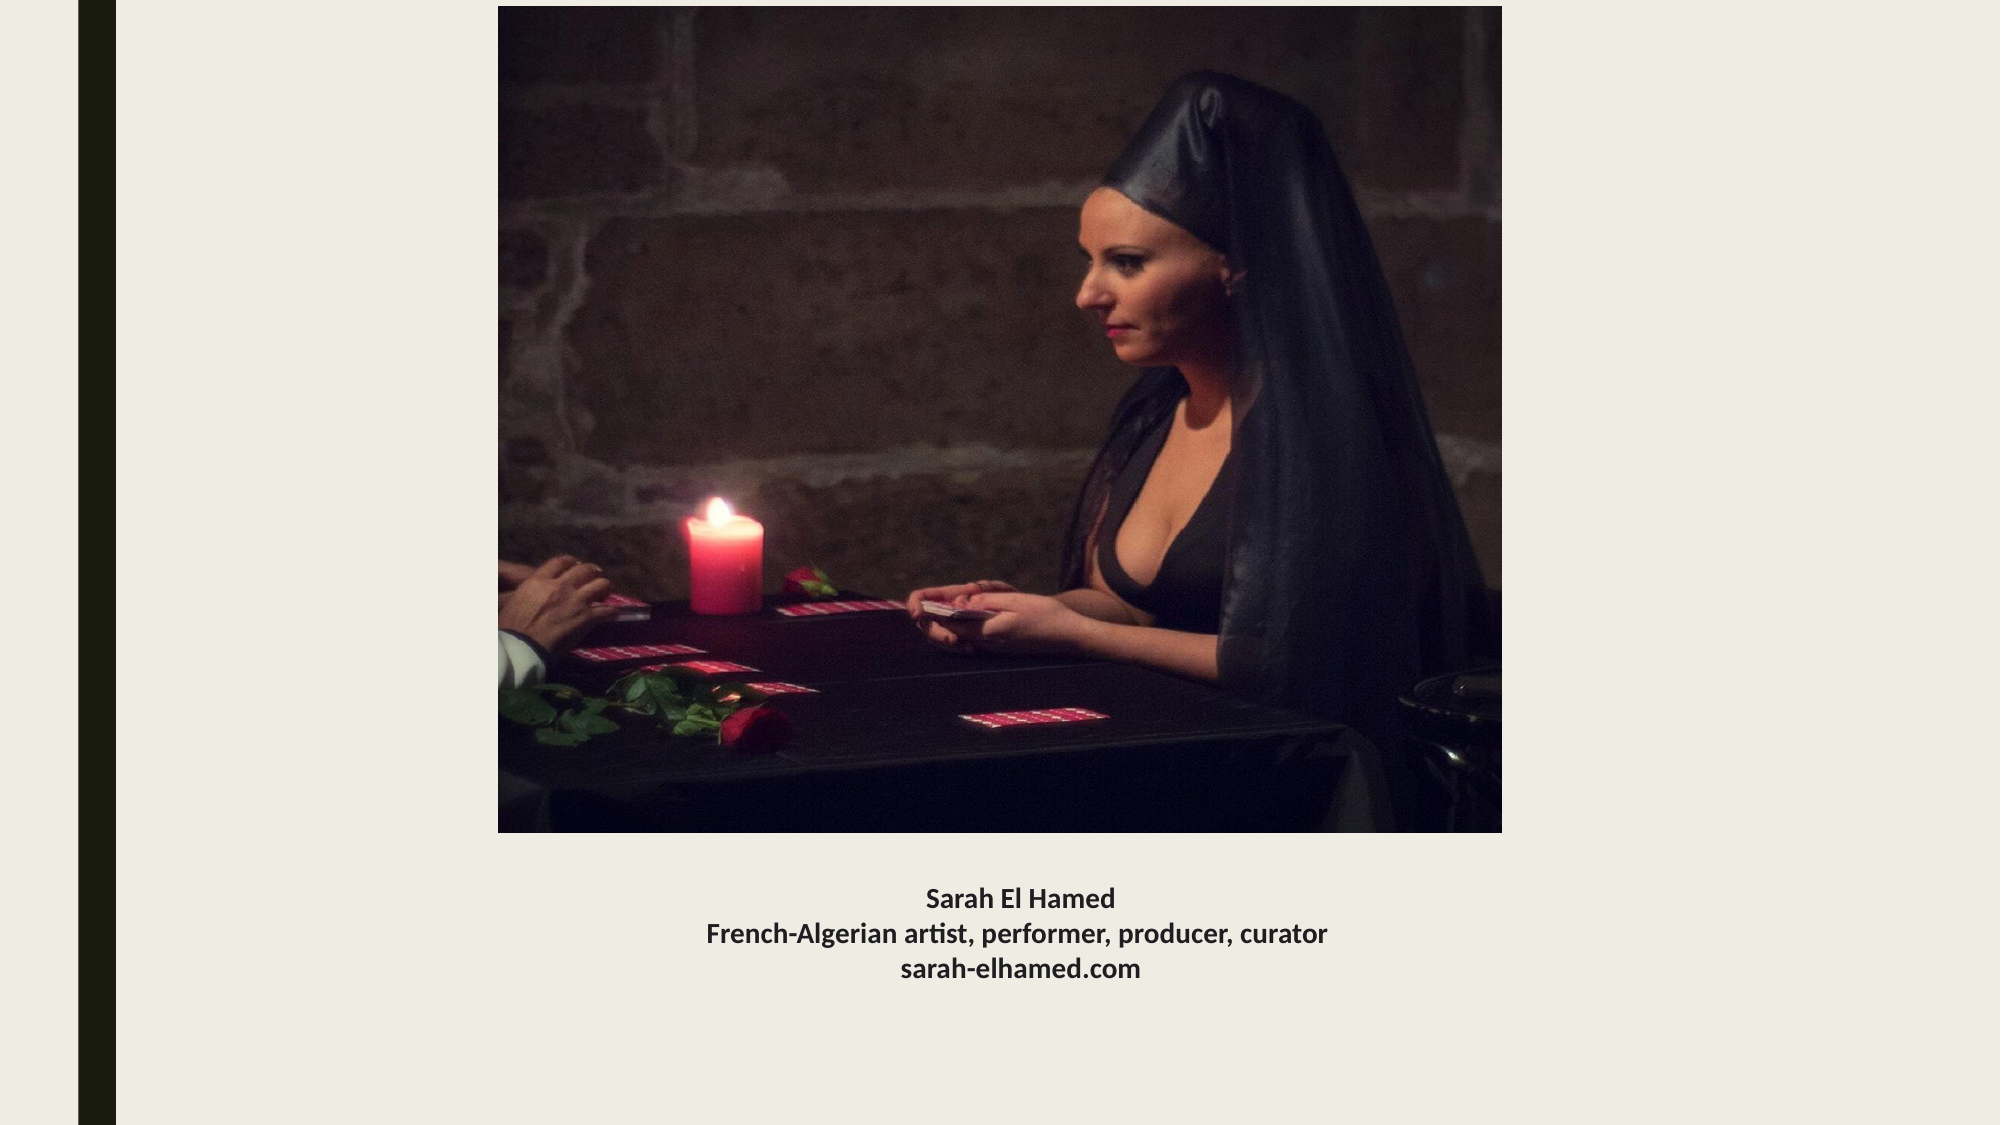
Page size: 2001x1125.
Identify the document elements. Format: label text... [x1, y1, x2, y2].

picture [498, 6, 1502, 833]
text_box Sarah El Hamed French-Algerian artist, performer, producer, curator sarah-elhamed.com [521, 871, 1522, 992]
